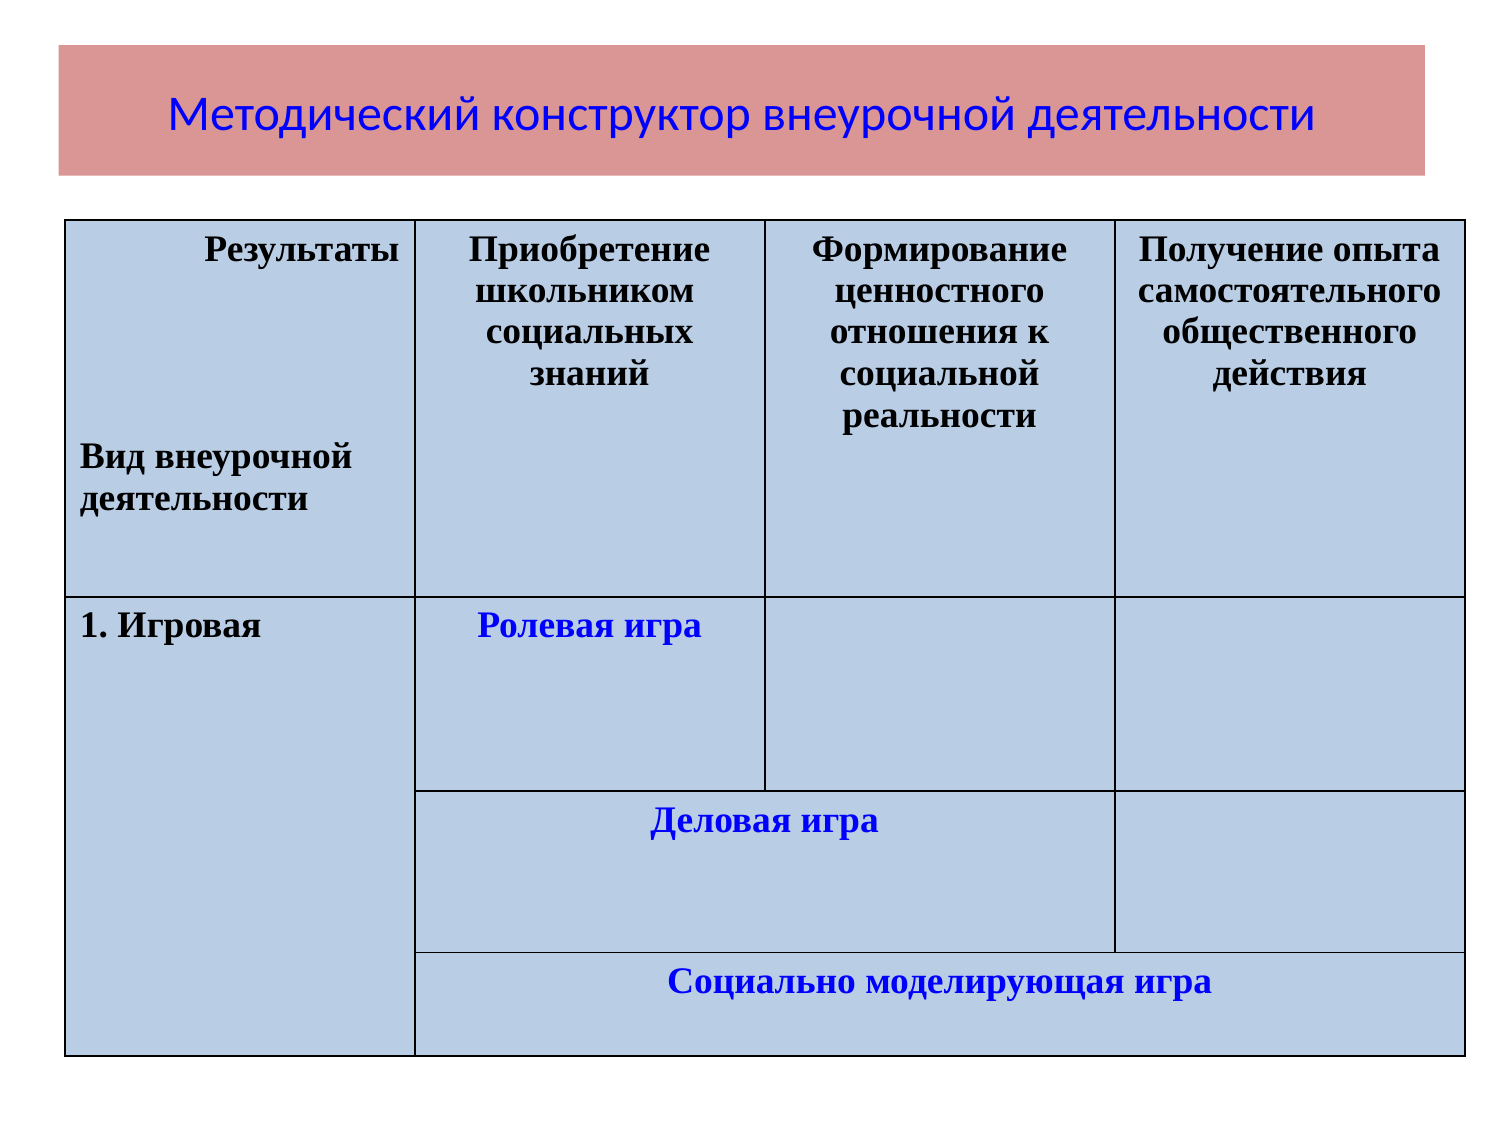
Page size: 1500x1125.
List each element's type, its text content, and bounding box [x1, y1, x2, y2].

table_cell Деловая игра [416, 792, 1114, 952]
table_header Формирование ценностного отношения к социальной реальности [766, 221, 1114, 596]
table_header Получение опыта самостоятельного общественного действия [1116, 221, 1464, 596]
table_cell 1. Игровая [66, 598, 414, 1055]
table_cell Ролевая игра [416, 598, 764, 790]
table_header Результаты Вид внеурочной деятельности [66, 221, 414, 596]
table_cell [1116, 792, 1464, 952]
table_cell [1116, 598, 1464, 790]
table_cell [766, 598, 1114, 790]
title Методический конструктор внеурочной деятельности [58, 44, 1426, 177]
table_cell Социально моделирующая игра [416, 953, 1464, 1055]
table_header Приобретение школьником социальных знаний [416, 221, 764, 596]
